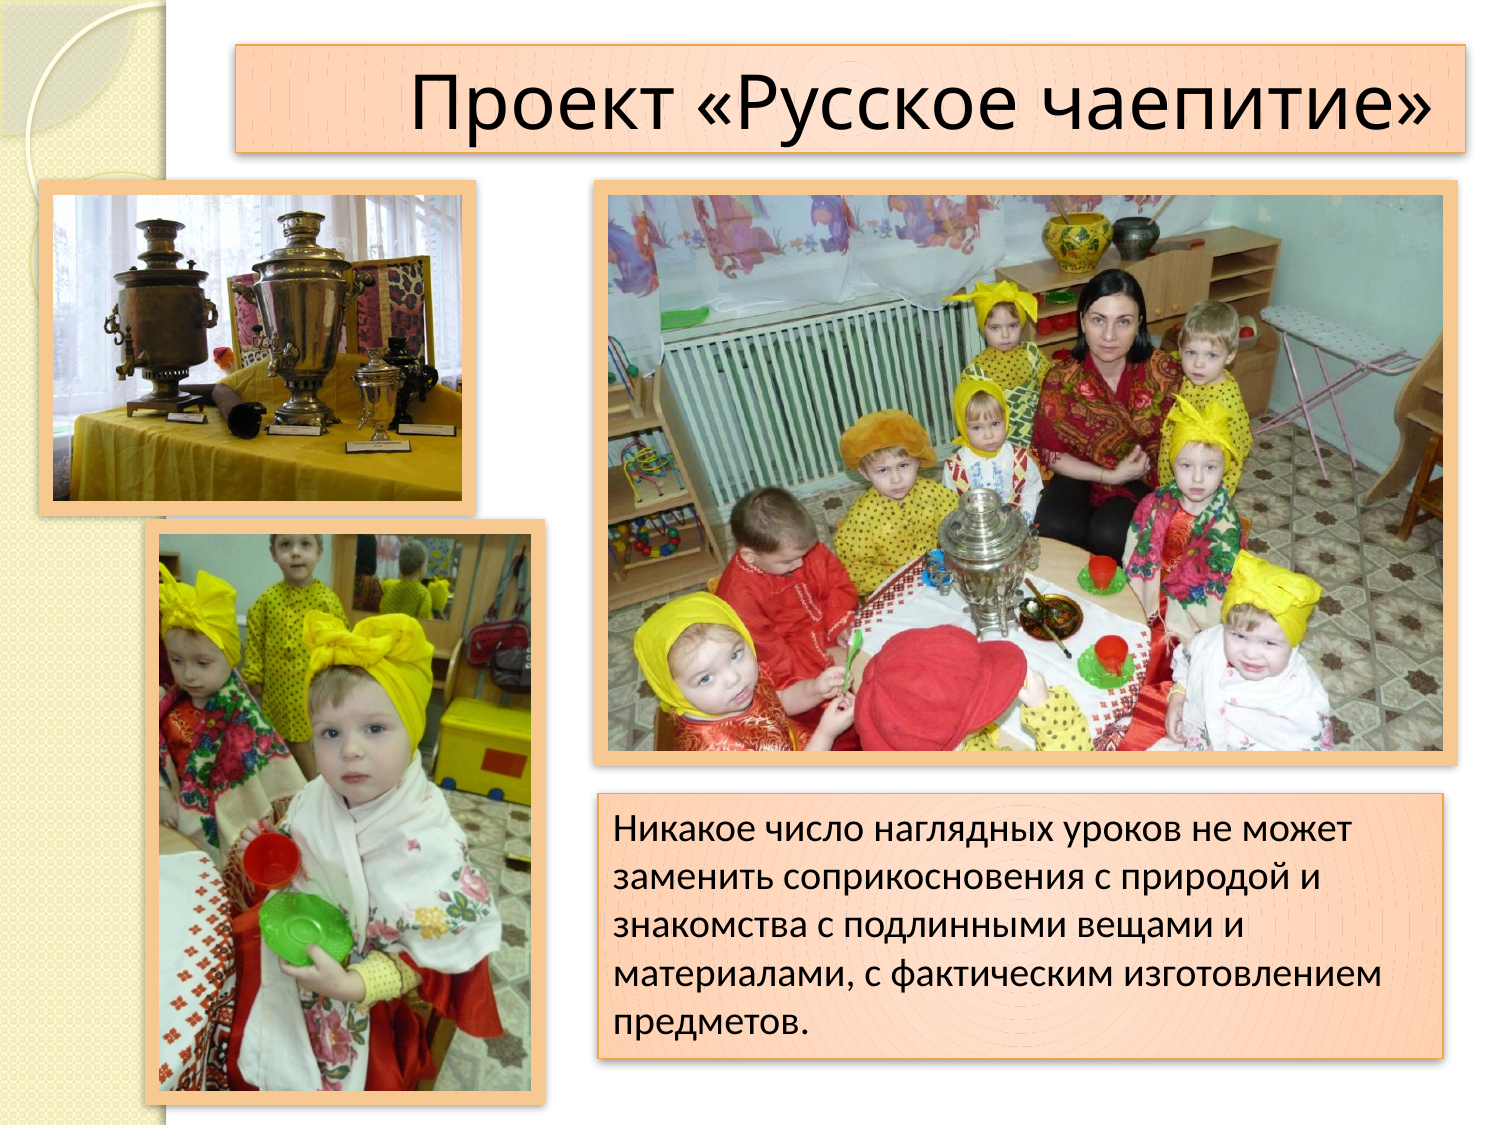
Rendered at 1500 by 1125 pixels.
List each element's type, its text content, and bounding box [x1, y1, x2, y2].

picture [52, 194, 463, 502]
picture [159, 533, 531, 1091]
title Проект «Русское чаепитие» [235, 44, 1466, 153]
picture [607, 194, 1444, 752]
text_box Никакое число наглядных уроков не может заменить соприкосновения с природой и знакомства с подлинными вещами и материалами, с фактическим изготовлением предметов. [597, 793, 1444, 1059]
